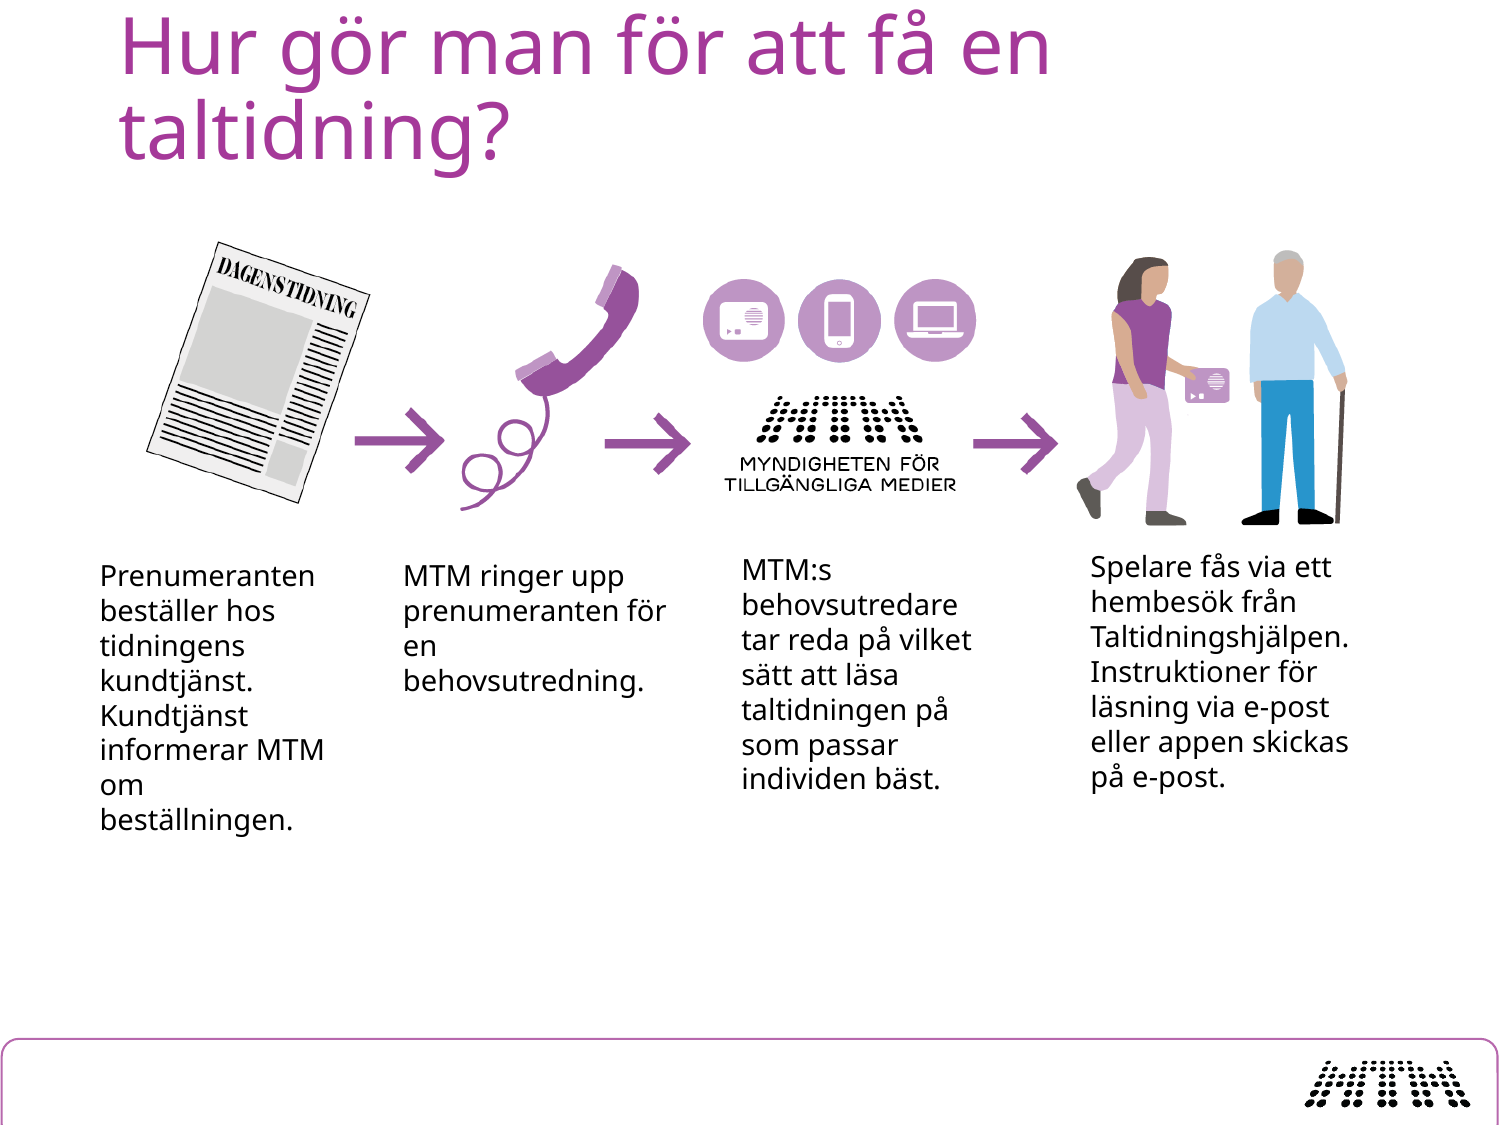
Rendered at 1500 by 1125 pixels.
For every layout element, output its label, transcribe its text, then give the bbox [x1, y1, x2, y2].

list MTM ringer upp prenumeranten för en behovsutredning. [387, 549, 685, 951]
list Spelare fås via ett hembesök från Taltidningshjälpen. Instruktioner för läsning via e-post eller appen skickas på e-post. [1075, 540, 1397, 910]
list Prenumeranten beställer hos tidningens kundtjänst. Kundtjänst informerar MTM om beställningen. [84, 549, 356, 915]
picture [1302, 1058, 1477, 1109]
title Hur gör man för att få en taltidning? [103, 59, 1438, 185]
list MTM:s behovsutredare tar reda på vilket sätt att läsa taltidningen på som passar individen bäst. [726, 543, 998, 945]
picture [80, 226, 1420, 534]
